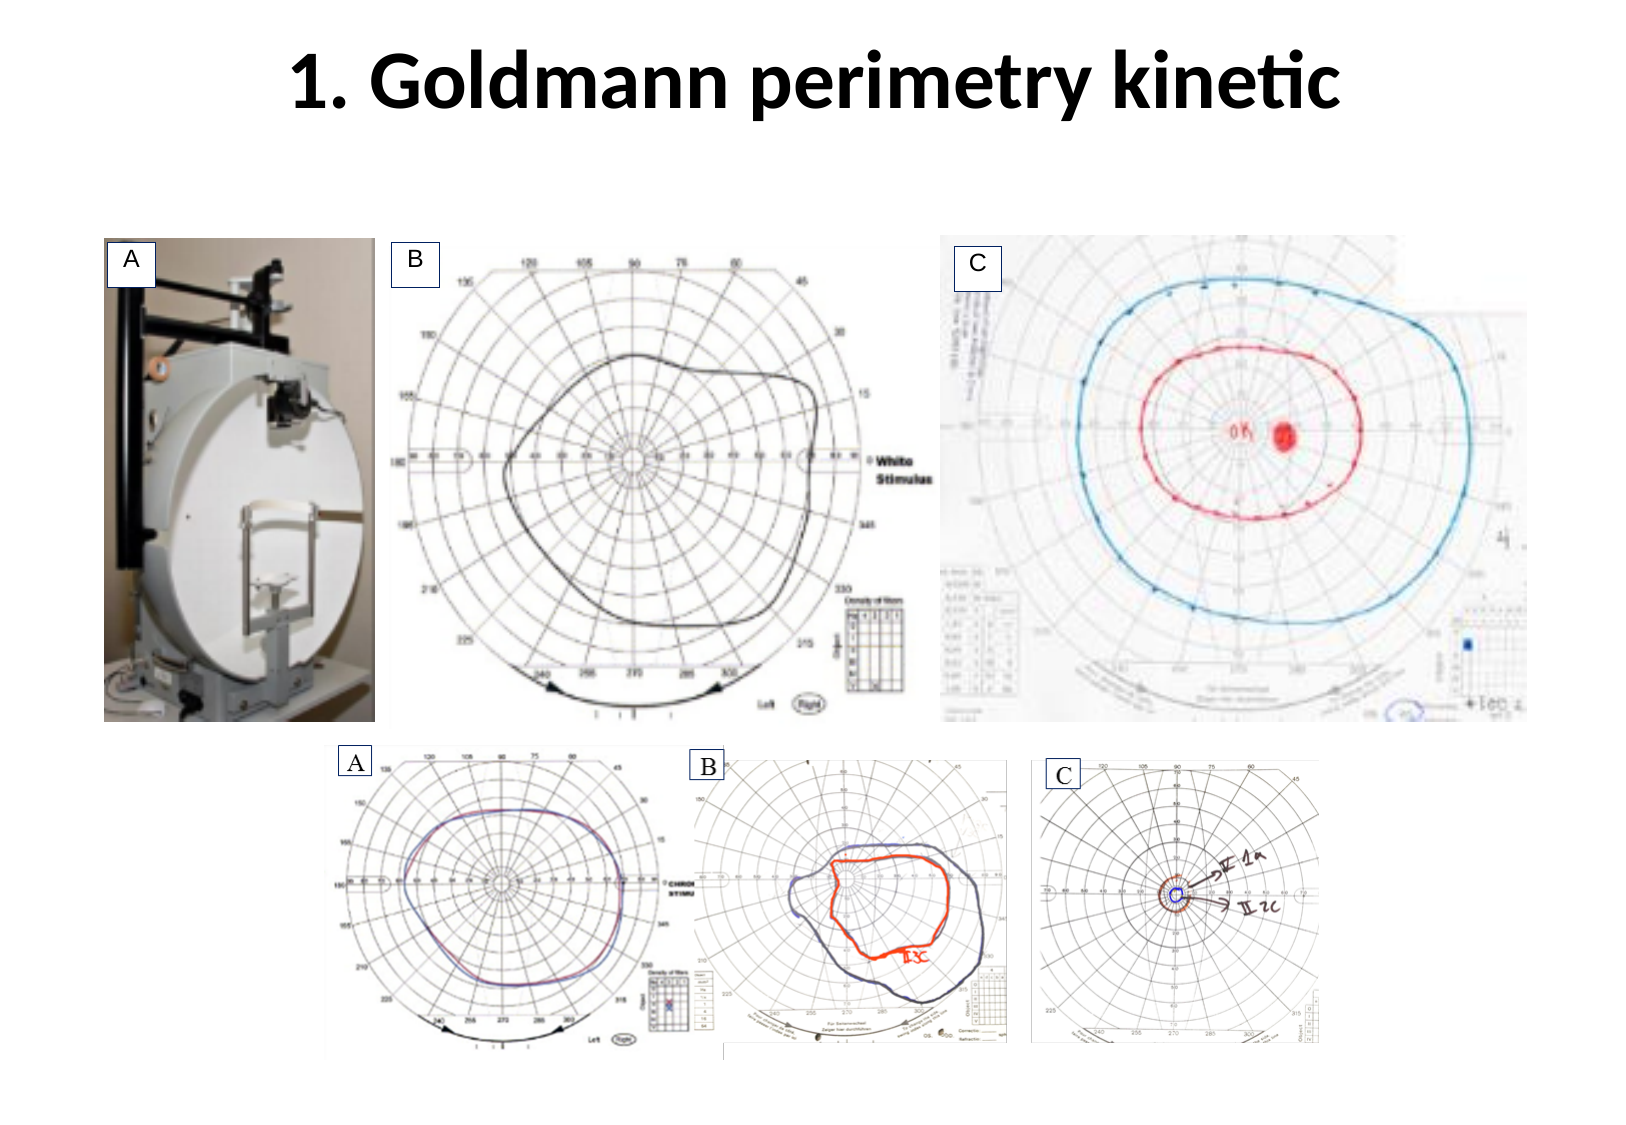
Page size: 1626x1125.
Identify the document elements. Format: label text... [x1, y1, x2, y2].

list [324, 741, 1320, 1060]
title 1. Goldmann perimetry kinetic [82, 0, 1546, 177]
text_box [104, 235, 1527, 729]
